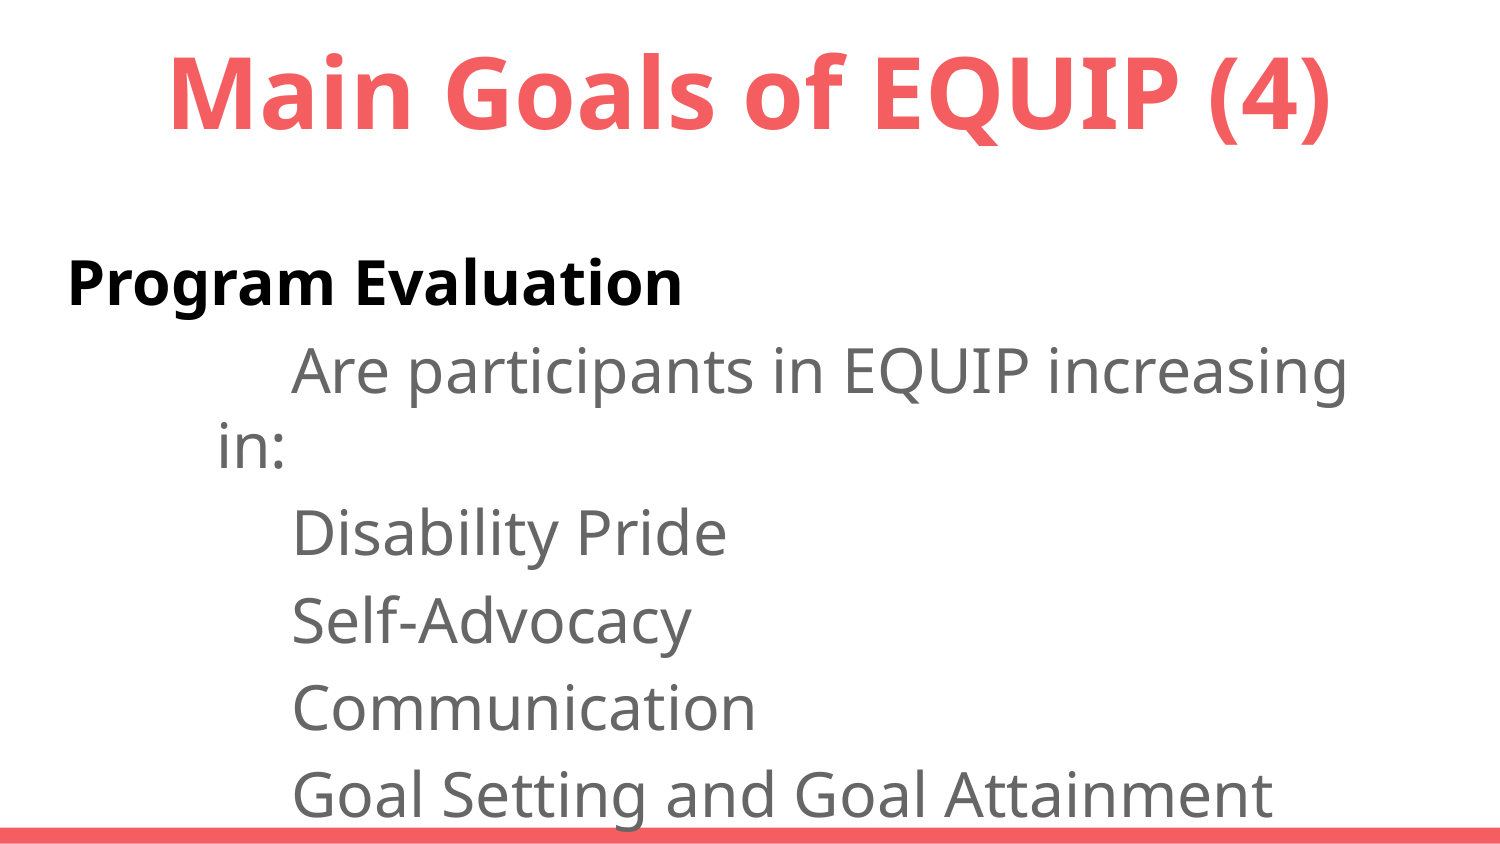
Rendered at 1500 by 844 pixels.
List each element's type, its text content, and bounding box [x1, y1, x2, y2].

title Main Goals of EQUIP (4) [51, 14, 1449, 228]
list Program Evaluation Are participants in EQUIP increasing in: Disability Pride Self-Advocacy Communication Goal Setting and Goal Attainment [51, 228, 1449, 794]
